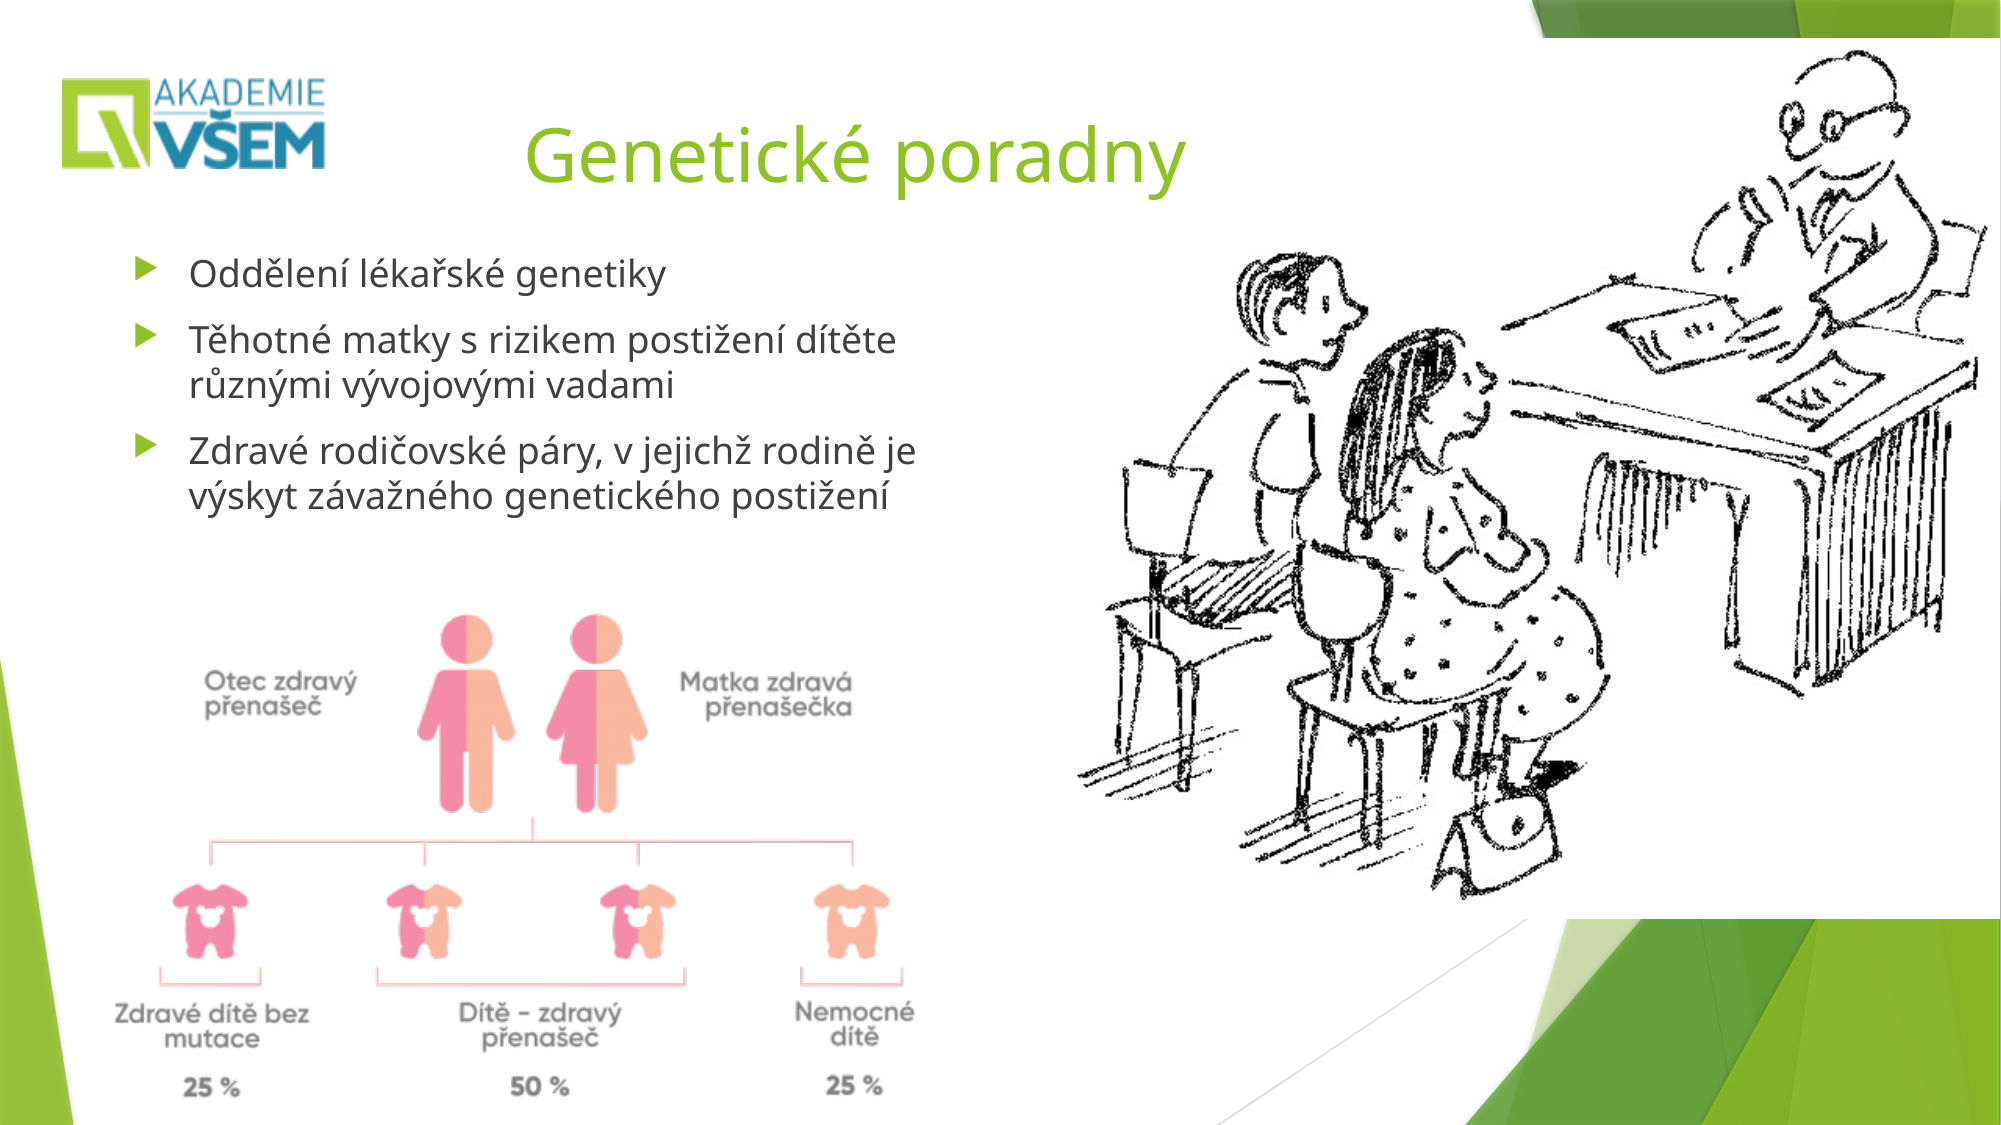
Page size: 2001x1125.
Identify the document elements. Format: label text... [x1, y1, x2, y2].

list Oddělení lékařské genetiky Těhotné matky s rizikem postižení dítěte různými vývojovými vadami Zdravé rodičovské páry, v jejichž rodině je výskyt závažného genetického postižení [117, 243, 997, 880]
picture [62, 74, 328, 170]
title Genetické poradny [508, 99, 1057, 317]
picture [44, 592, 991, 1125]
picture [1061, 37, 2000, 919]
